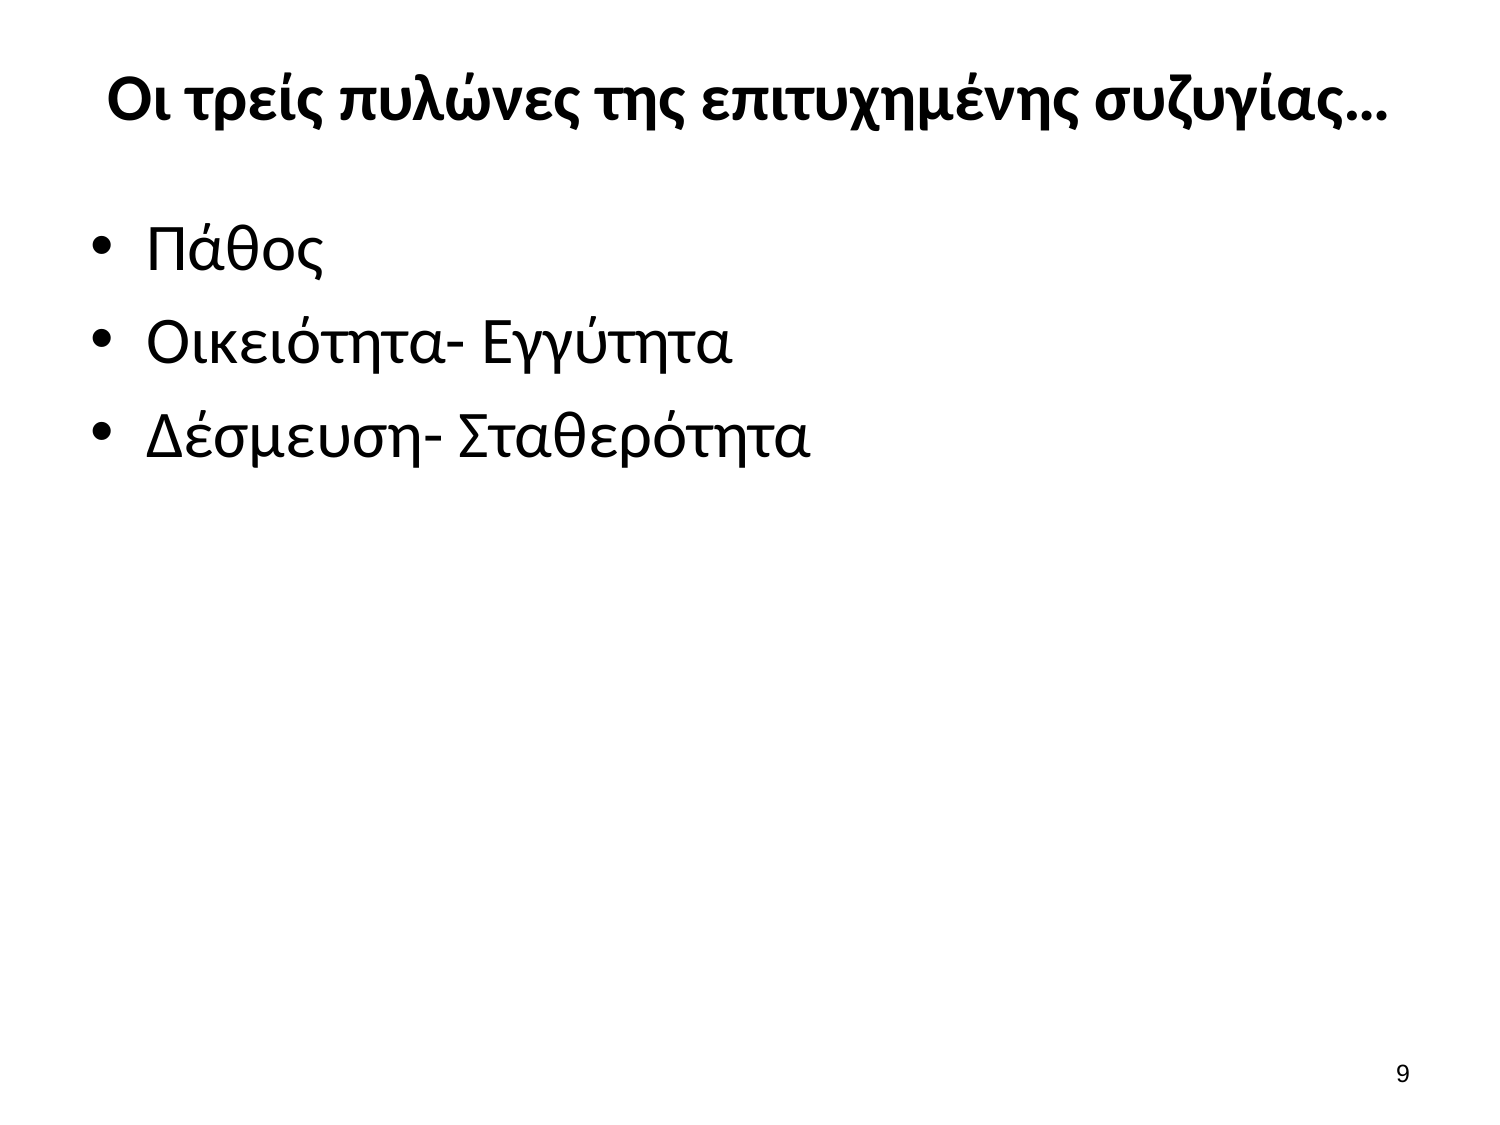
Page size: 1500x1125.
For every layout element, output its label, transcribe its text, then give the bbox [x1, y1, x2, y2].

list Πάθος Οικειότητα- Εγγύτητα Δέσμευση- Σταθερότητα [75, 196, 1425, 1024]
slide_number 8 [1074, 1042, 1425, 1103]
title Οι τρείς πυλώνες της επιτυχημένης συζυγίας… [0, 19, 1500, 169]
